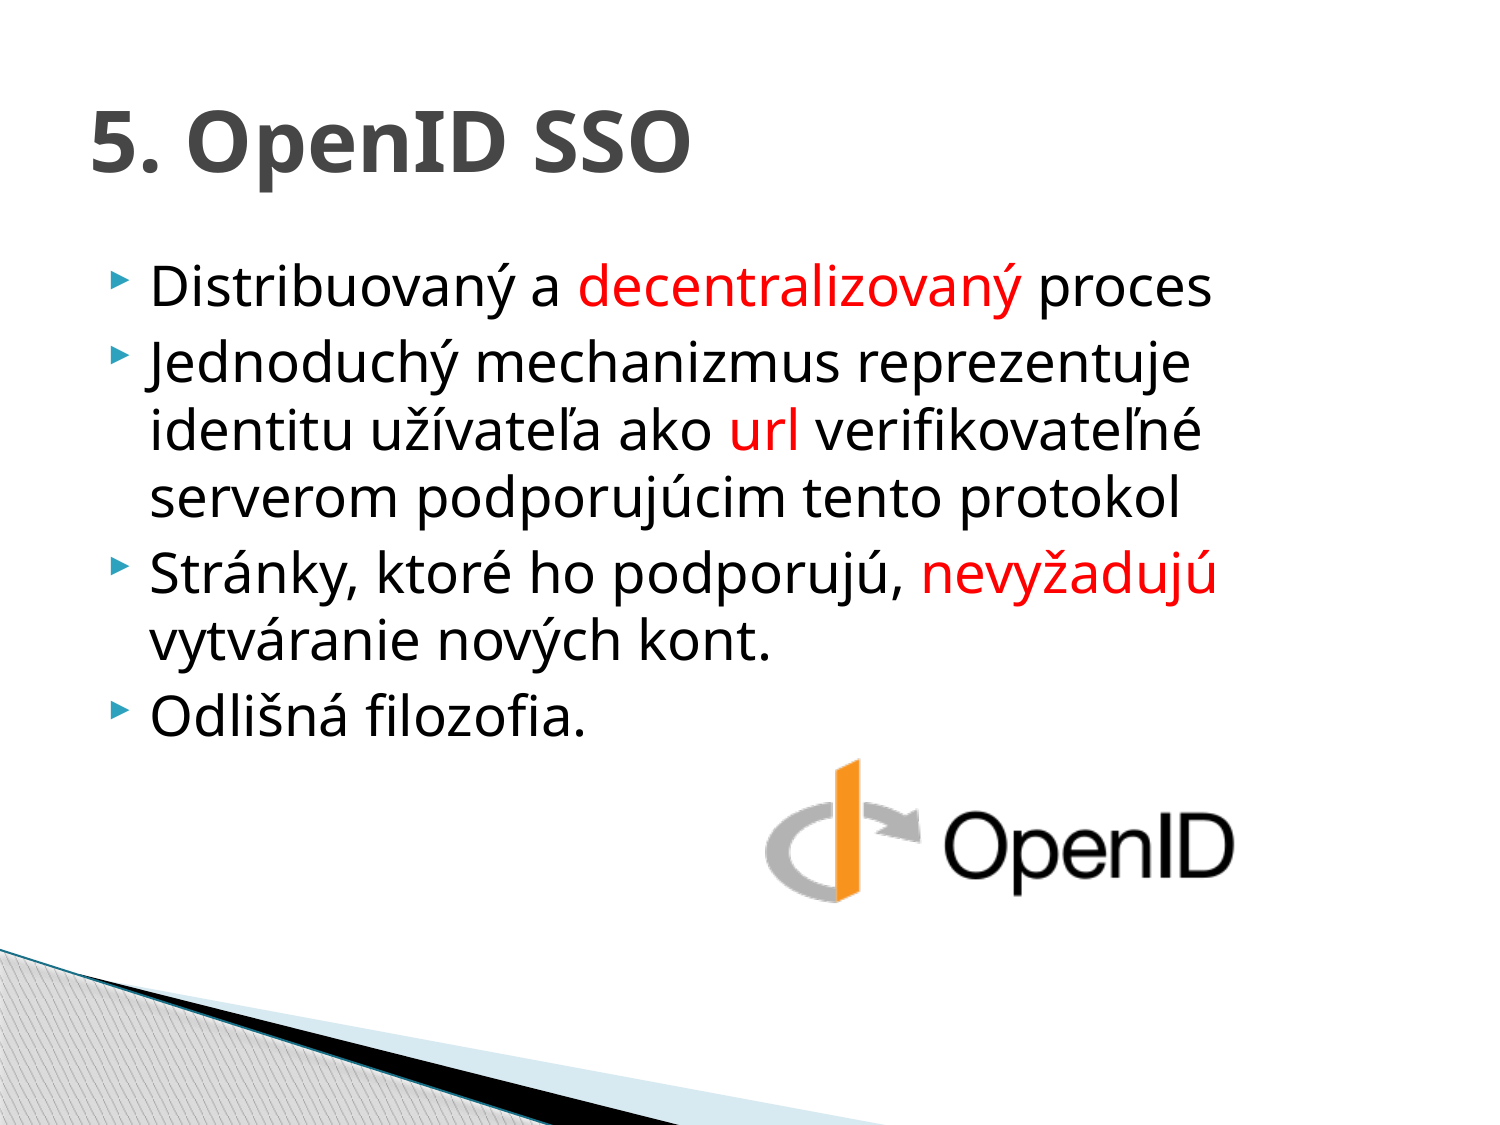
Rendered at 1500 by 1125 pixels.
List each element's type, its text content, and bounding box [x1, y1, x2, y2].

list Distribuovaný a decentralizovaný proces Jednoduchý mechanizmus reprezentuje identitu užívateľa ako url verifikovateľné serverom podporujúcim tento protokol Stránky, ktoré ho podporujú, nevyžadujú vytváranie nových kont. Odlišná filozofia. [75, 243, 1425, 986]
title 5. OpenID SSO [75, 45, 1425, 233]
picture [749, 737, 1251, 926]
